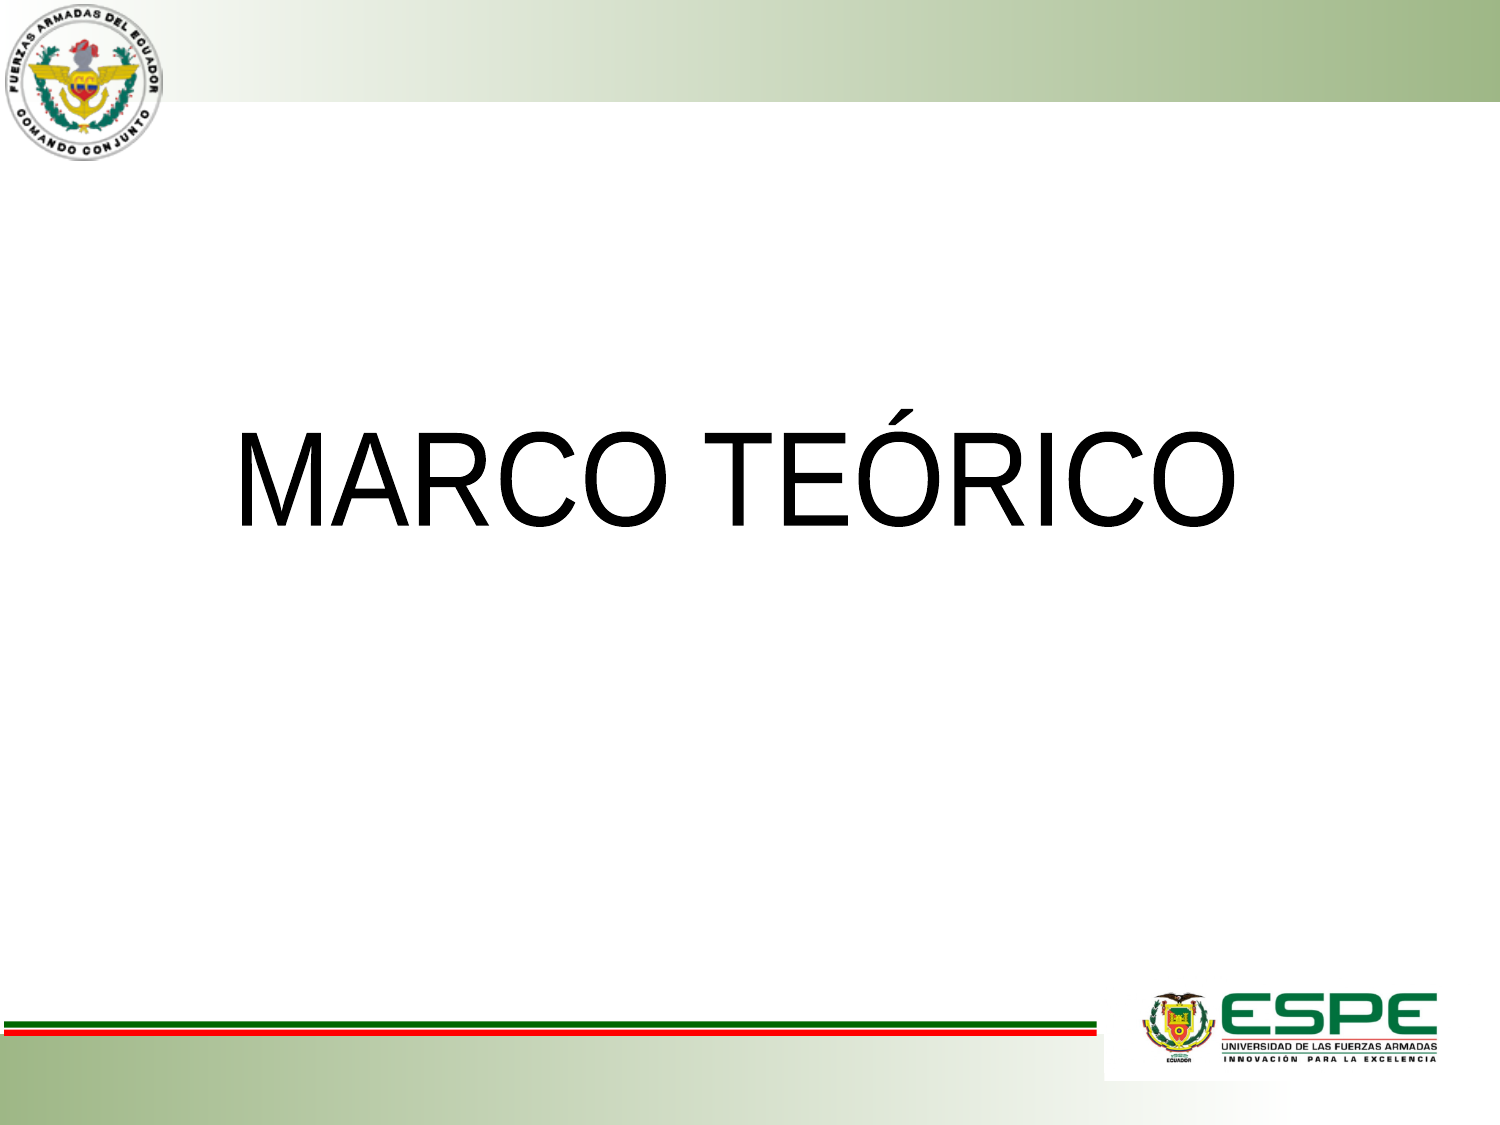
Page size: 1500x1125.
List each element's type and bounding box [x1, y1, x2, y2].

picture [5, 4, 163, 162]
picture [1104, 976, 1483, 1081]
